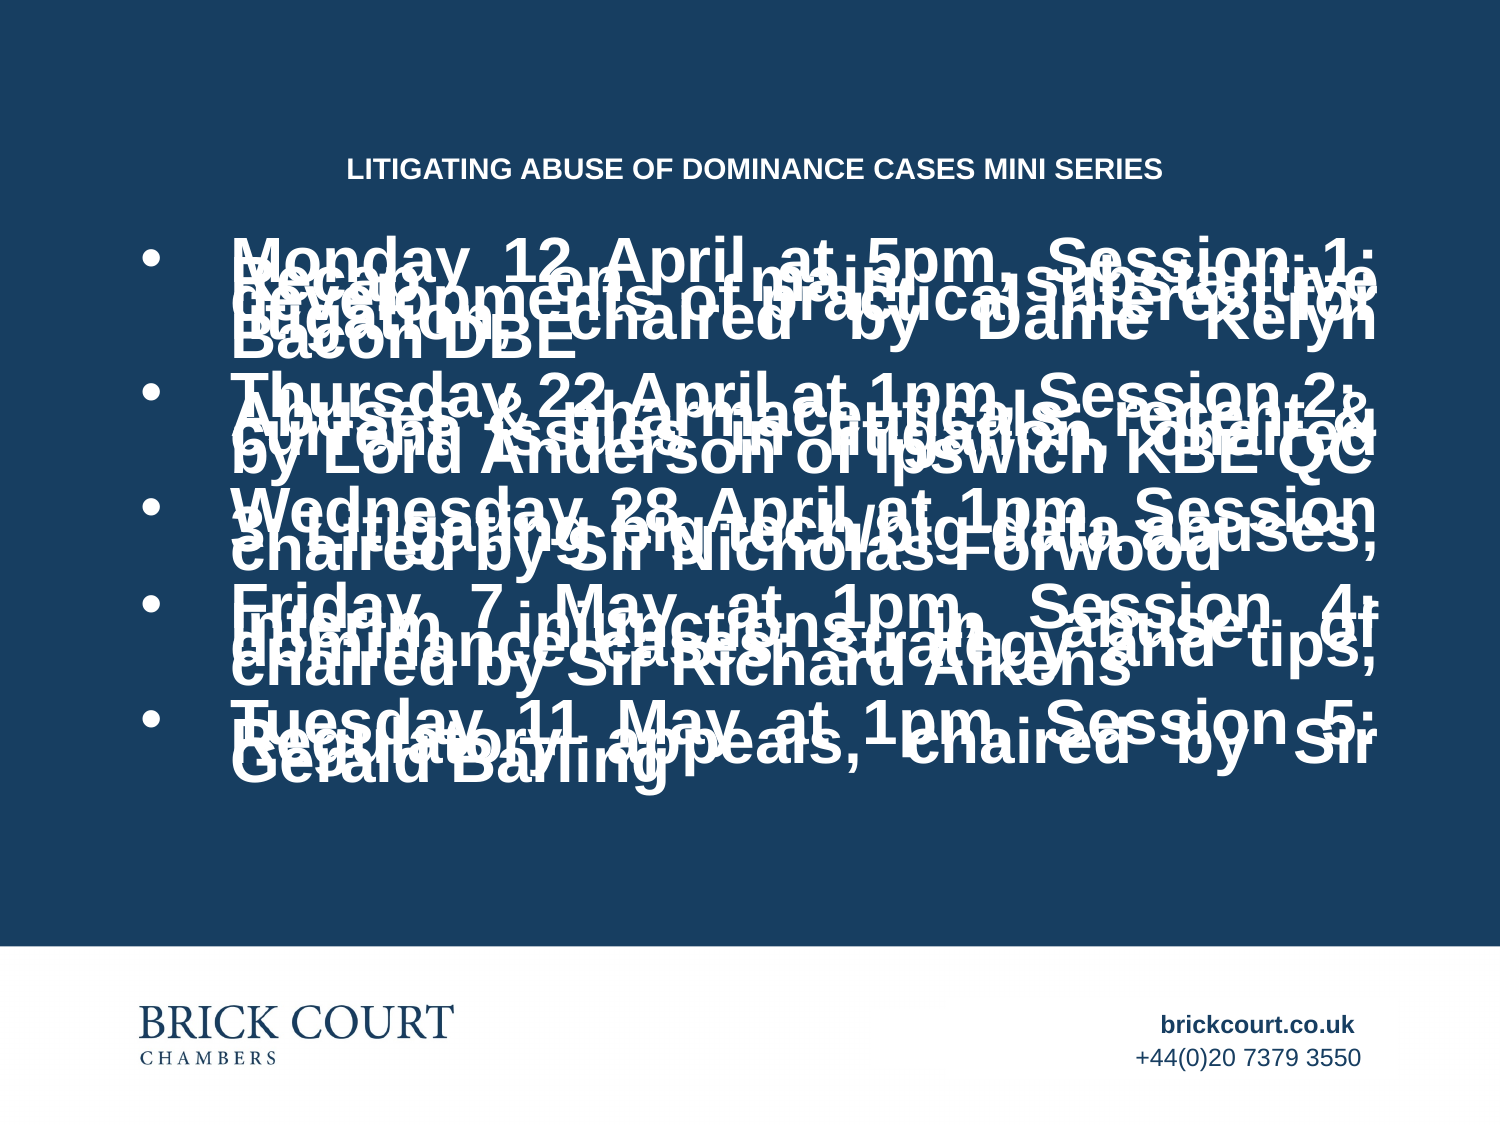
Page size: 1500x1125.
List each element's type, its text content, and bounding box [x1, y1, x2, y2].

title Litigating Abuse of Dominance cases mini series [94, 87, 1417, 277]
list Monday 12 April at 5pm, Session 1: Recap on main substantive developments of practical interest for litigation, chaired by Dame Kelyn Bacon DBE Thursday 22 April at 1pm, Session 2: Abuses & pharmaceuticals: recent & current issues in litigation, chaired by Lord Anderson of Ipswich KBE QC Wednesday 28 April at 1pm, Session 3: Litigating big tech/big data abuses, chaired by Sir Nicholas Forwood Friday 7 May at 1pm, Session 4: Interim injunctions in abuse of dominance cases: strategy and tips, chaired by Sir Richard Aikens Tuesday 11 May at 1pm, Session 5: Regulatory appeals, chaired by Sir Gerald Barling [139, 276, 1395, 823]
picture [0, 947, 1500, 1125]
footer brickcourt.co.uk +44(0)20 7379 3550 [871, 1008, 1378, 1069]
